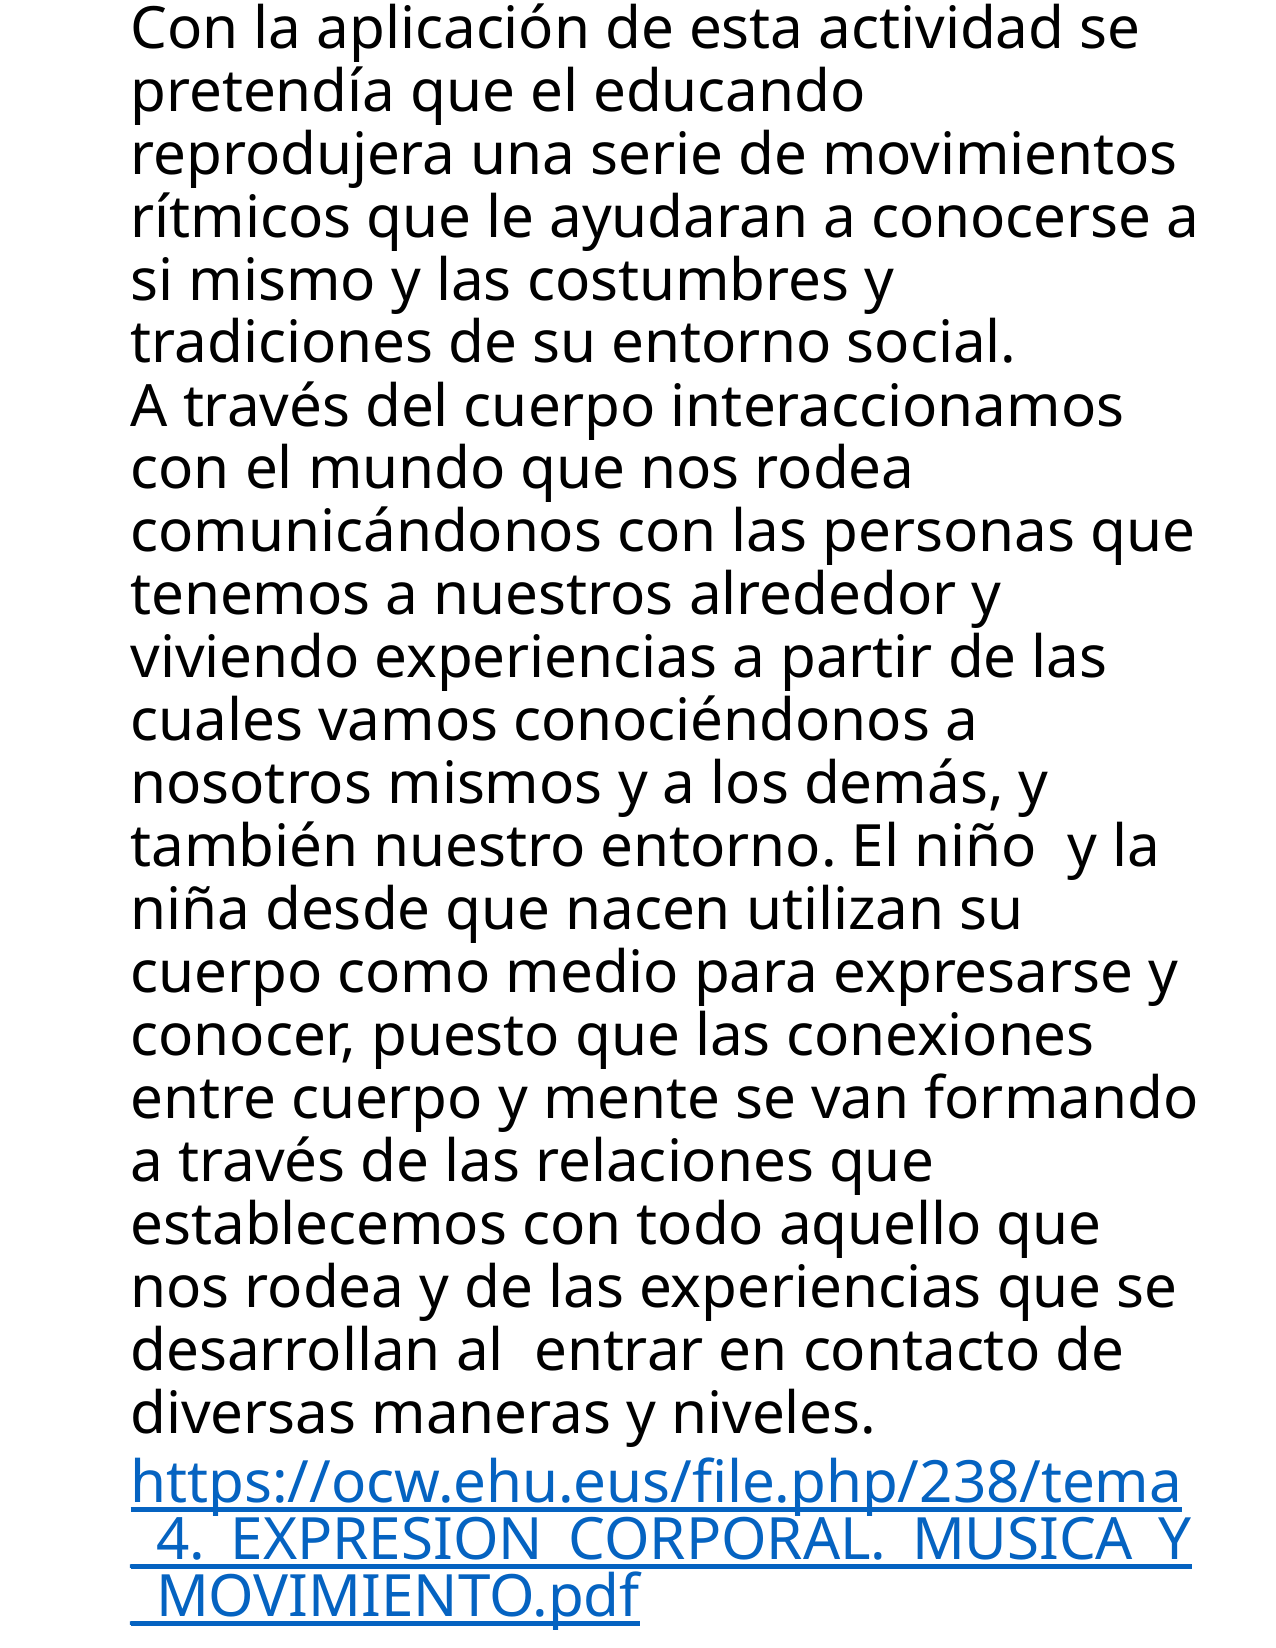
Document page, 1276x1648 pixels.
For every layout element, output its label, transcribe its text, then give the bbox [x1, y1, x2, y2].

title Con la aplicación de esta actividad se pretendía que el educando reprodujera una serie de movimientos rítmicos que le ayudaran a conocerse a si mismo y las costumbres y tradiciones de su entorno social. A través del cuerpo interaccionamos con el mundo que nos rodea comunicándonos con las personas que tenemos a nuestros alrededor y viviendo experiencias a partir de las cuales vamos conociéndonos a nosotros mismos y a los demás, y también nuestro entorno. El niño y la niña desde que nacen utilizan su cuerpo como medio para expresarse y conocer, puesto que las conexiones entre cuerpo y mente se van formando a través de las relaciones que establecemos con todo aquello que nos rodea y de las experiencias que se desarrollan al entrar en contacto de diversas maneras y niveles. https://ocw.ehu.eus/file.php/238/tema_4._EXPRESION_CORPORAL._MUSICA_Y_MOVIMIENTO.pdf [115, 664, 1217, 984]
